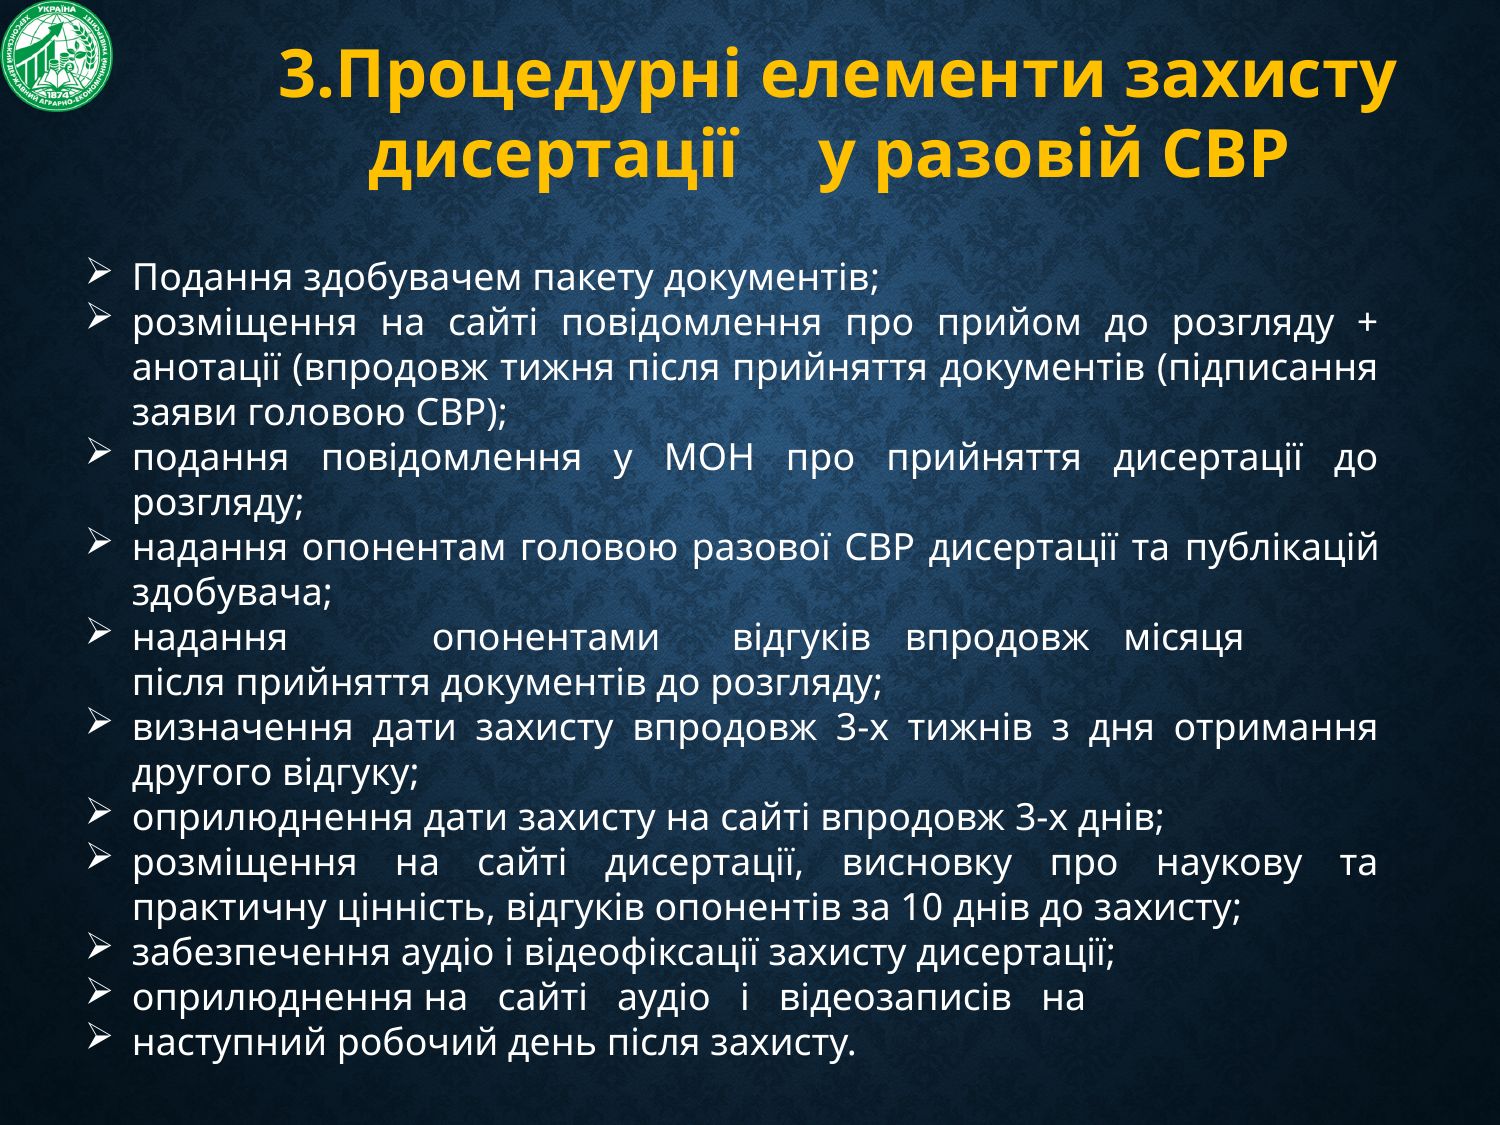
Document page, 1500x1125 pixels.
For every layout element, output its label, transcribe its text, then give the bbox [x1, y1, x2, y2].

picture [0, 0, 113, 113]
text_box Подання здобувачем пакету документів; розміщення на сайті повідомлення про прийом до розгляду + анотації (впродовж тижня після прийняття документів (підписання заяви головою СВР); подання повідомлення у МОН про прийняття дисертації до розгляду; надання опонентам головою разової СВР дисертації та публікацій здобувача; надання опонентами відгуків впродовж місяця після прийняття документів до розгляду; визначення дати захисту впродовж 3-х тижнів з дня отримання другого відгуку; оприлюднення дати захисту на сайті впродовж 3-х днів; розміщення на сайті дисертації, висновку про наукову та практичну цінність, відгуків опонентів за 10 днів до захисту; забезпечення аудіо і відеофіксації захисту дисертації; оприлюднення на сайті аудіо і відеозаписів на наступний робочий день після захисту. [70, 246, 1395, 1116]
text_box 3.Процедурні елементи захисту дисертації у разовій СВР [123, 23, 1500, 199]
